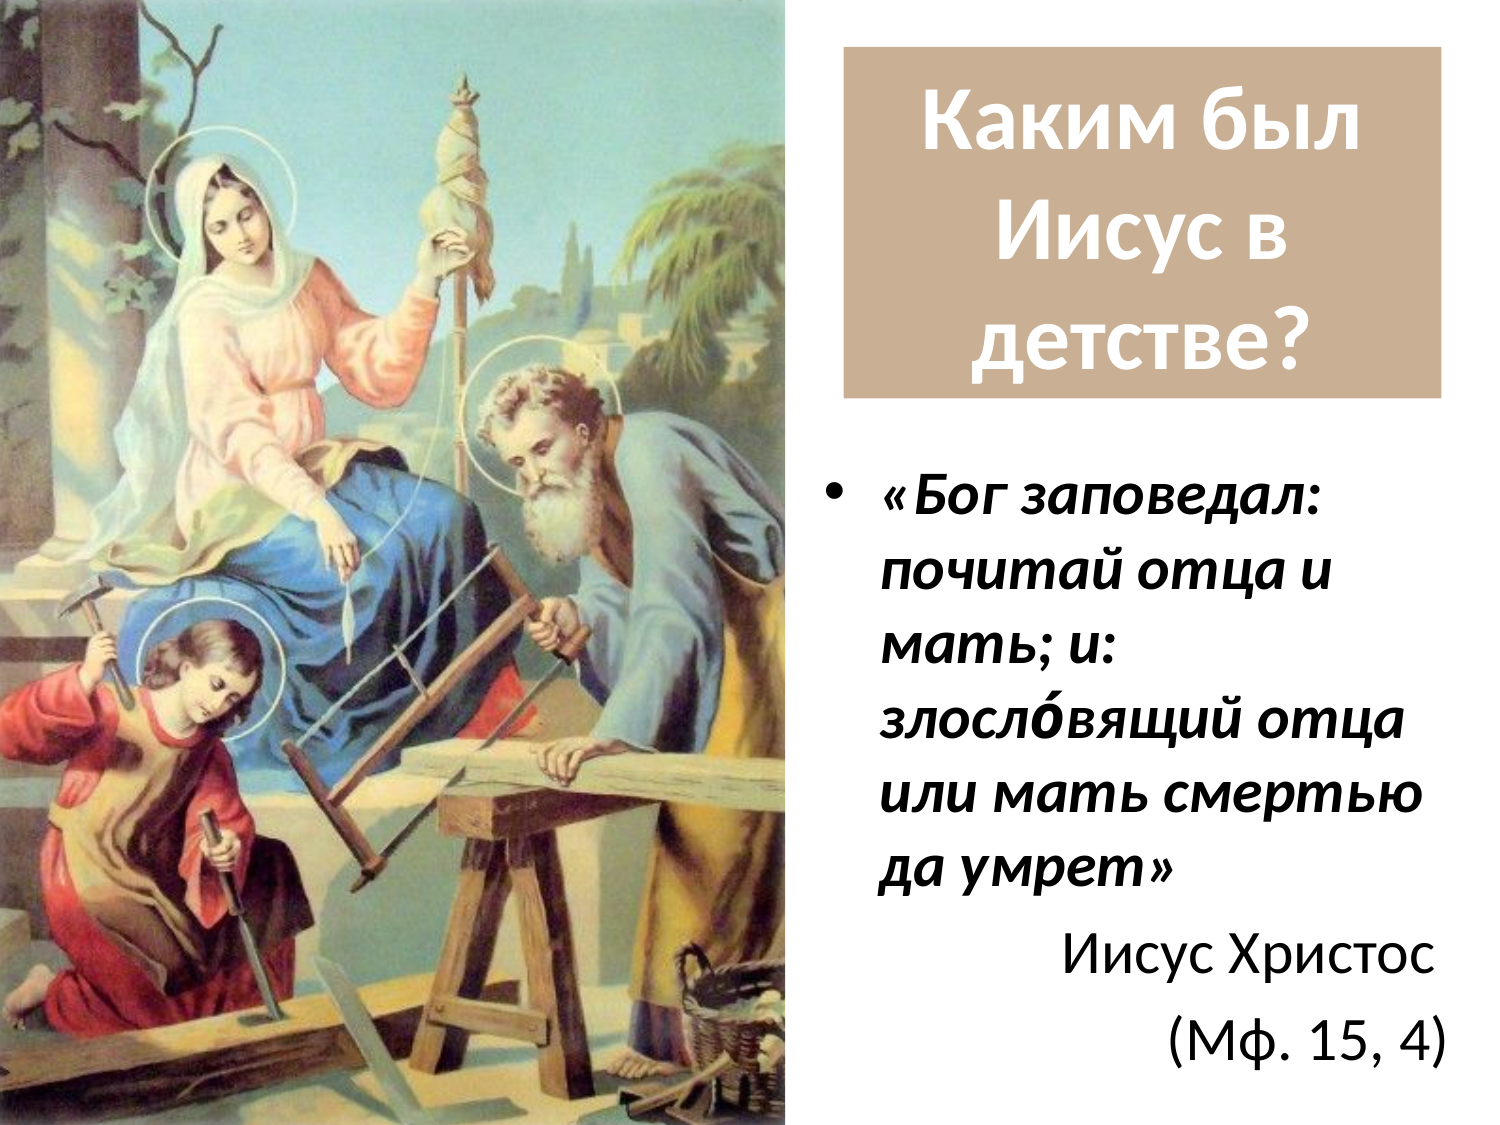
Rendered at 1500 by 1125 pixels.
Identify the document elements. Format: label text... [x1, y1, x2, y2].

picture [0, 0, 786, 1125]
list «Бог заповедал: почитай отца и мать; и: злосло́вящий отца или мать смертью да умрет» Иисус Христос (Мф. 15, 4) [808, 445, 1465, 1090]
text_box Каким был Иисус в детстве? [843, 46, 1442, 399]
